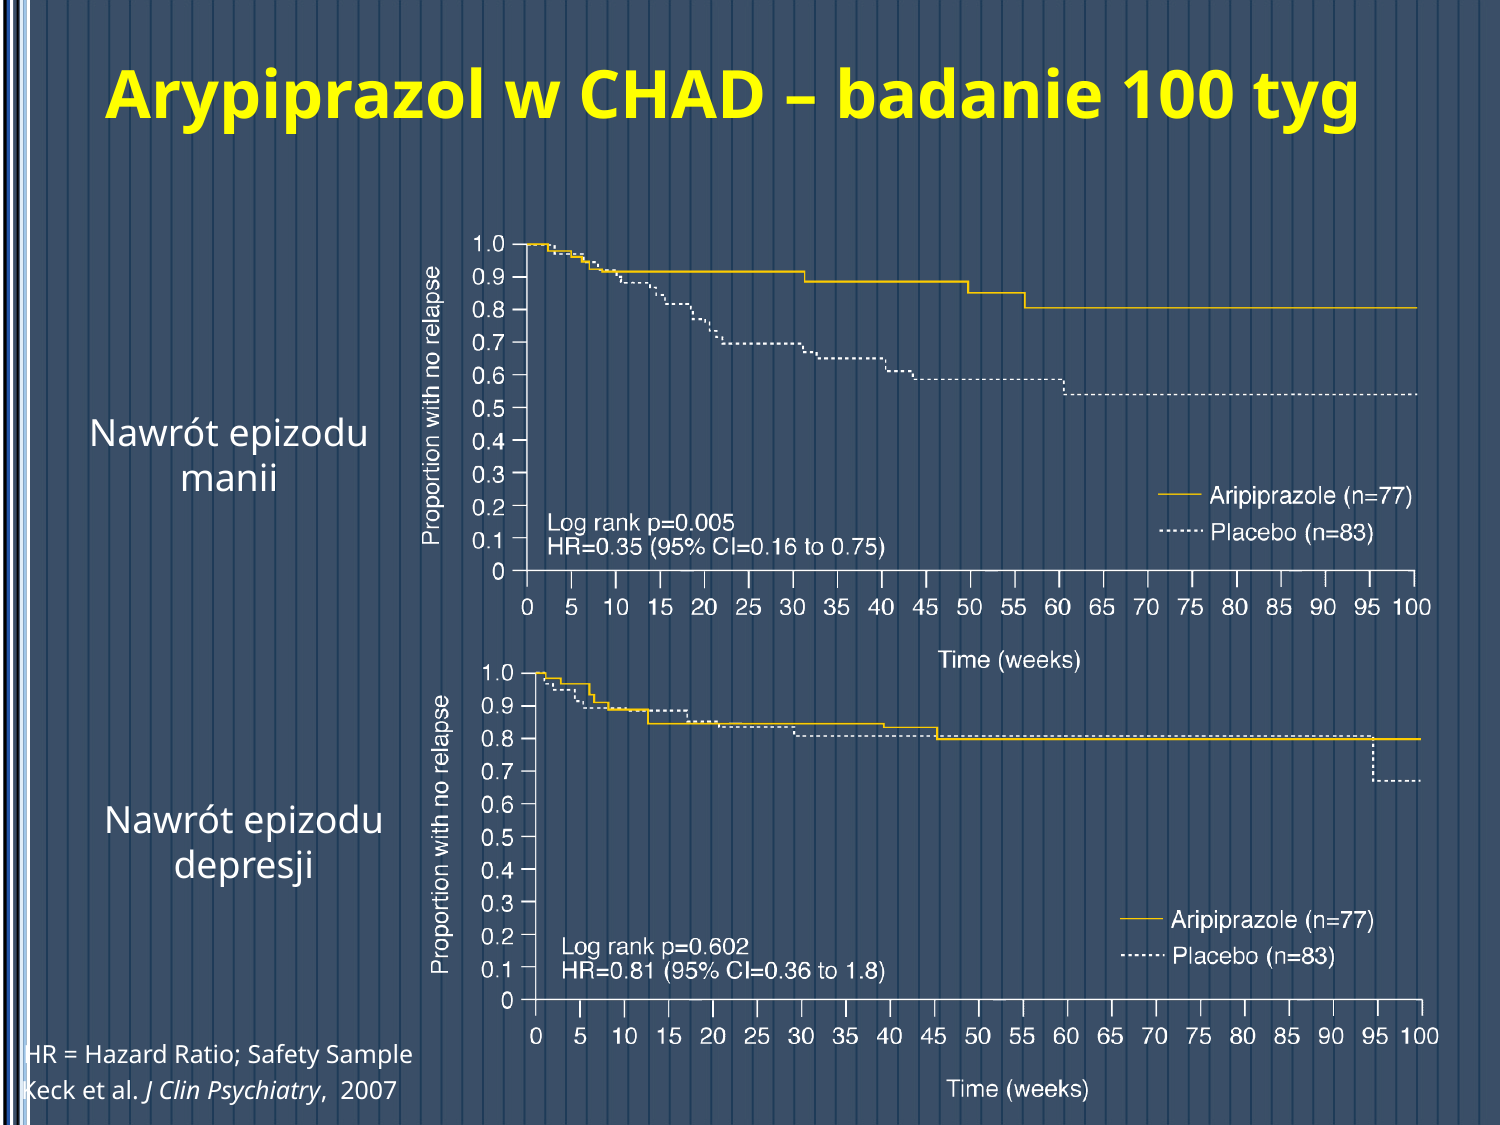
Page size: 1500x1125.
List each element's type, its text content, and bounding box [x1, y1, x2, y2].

picture [389, 207, 1471, 1125]
text_box Nawrót epizodu manii [69, 401, 389, 507]
text_box Keck et al. J Clin Psychiatry, 2007 [6, 1067, 398, 1112]
text_box Nawrót epizodu depresji [54, 788, 398, 894]
title Arypiprazol w CHAD – badanie 100 tyg [75, 0, 1425, 185]
text_box HR = Hazard Ratio; Safety Sample [8, 1031, 398, 1067]
